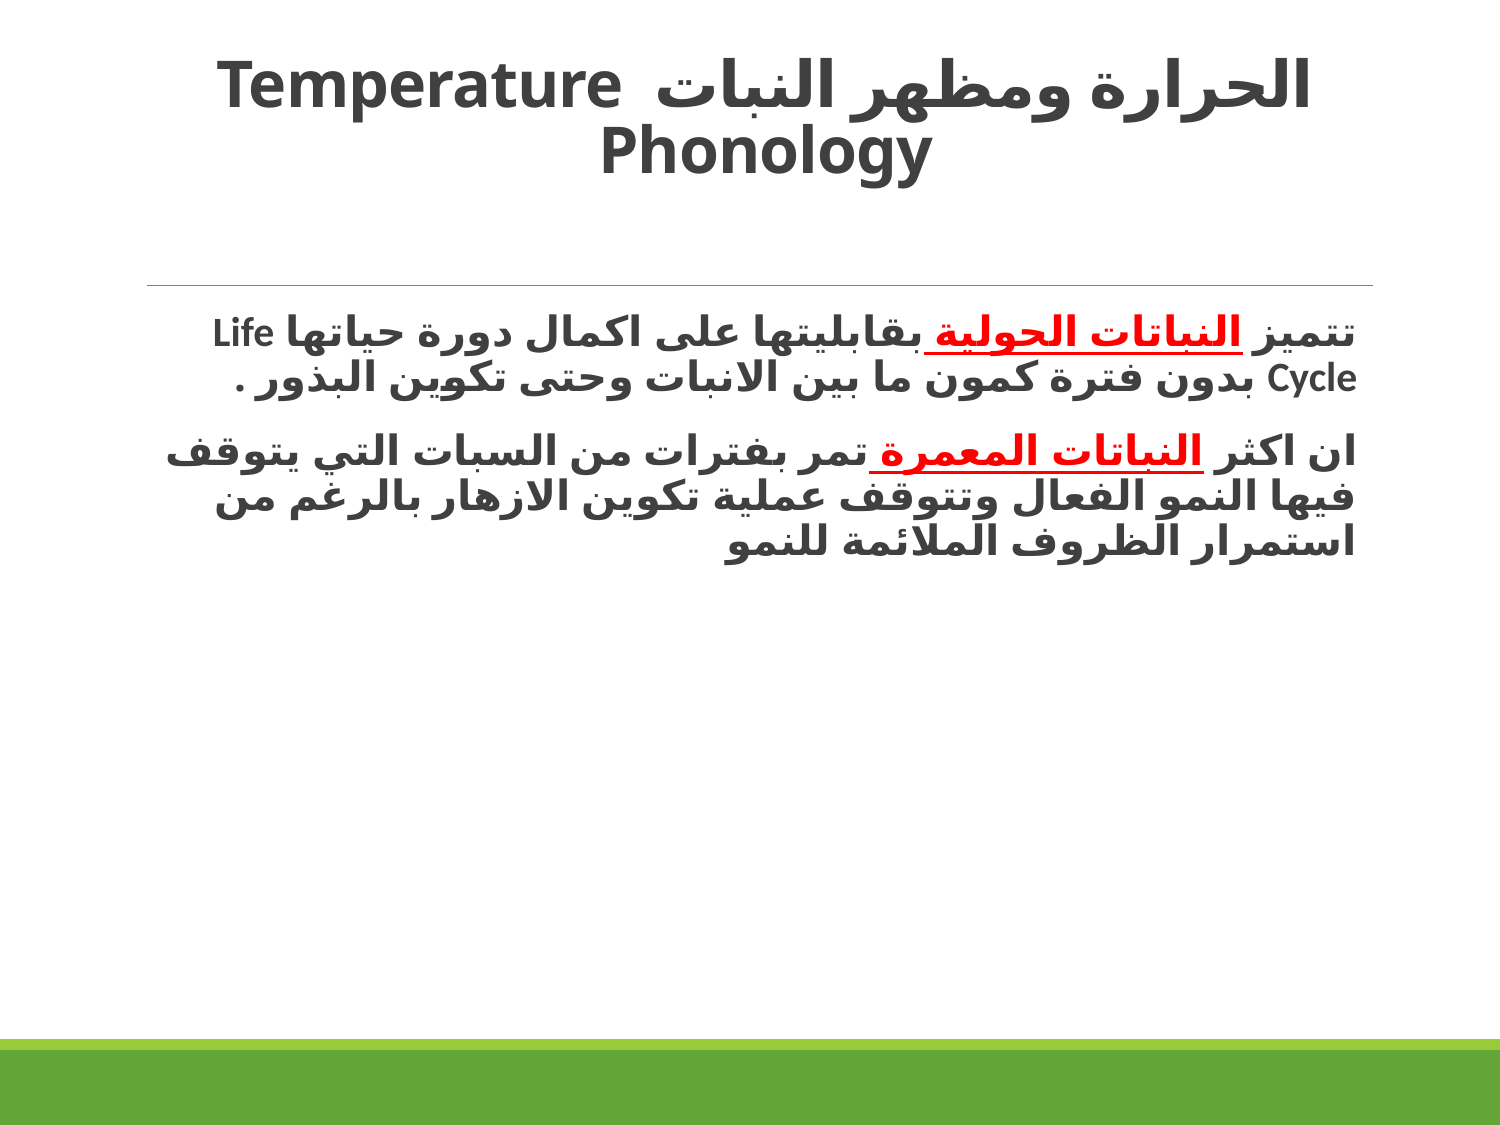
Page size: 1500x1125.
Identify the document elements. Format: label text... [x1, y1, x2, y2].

list تتميز النباتات الحولية بقابليتها على اكمال دورة حياتها Life Cycle بدون فترة كمون ما بين الانبات وحتى تكوين البذور . ان اكثر النباتات المعمرة تمر بفترات من السبات التي يتوقف فيها النمو الفعال وتتوقف عملية تكوين الازهار بالرغم من استمرار الظروف الملائمة للنمو [135, 302, 1373, 963]
title الحرارة ومظهر النبات Temperature Phonology [158, 47, 1373, 195]
